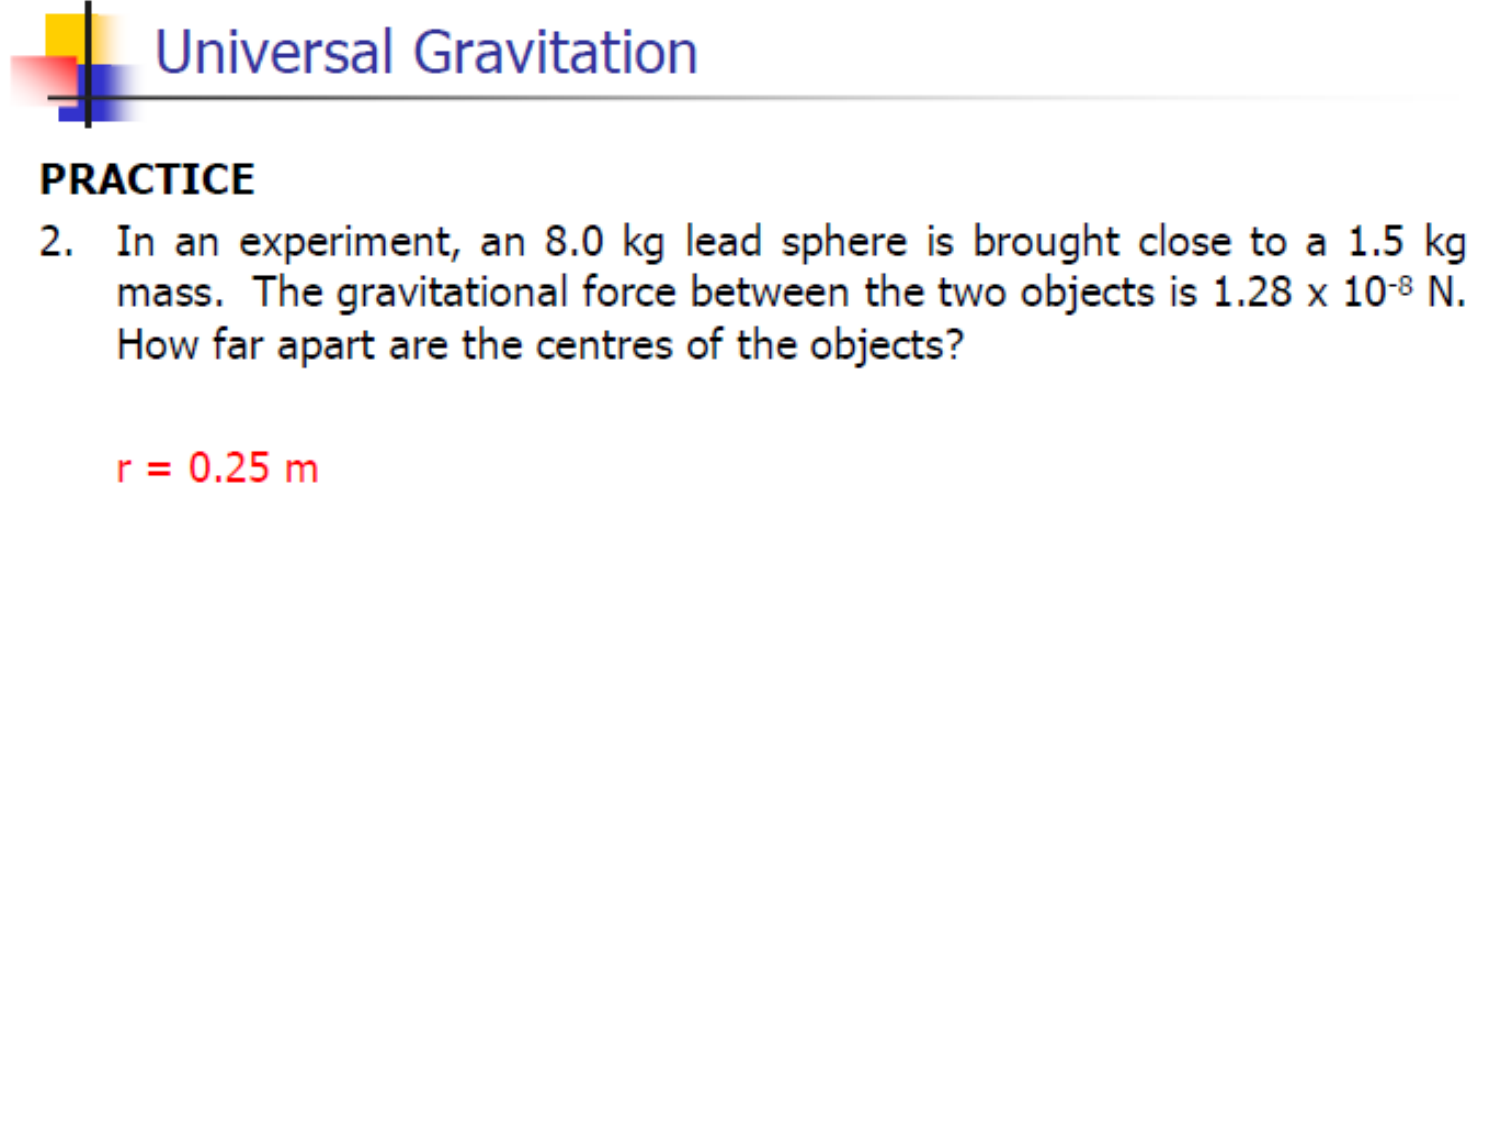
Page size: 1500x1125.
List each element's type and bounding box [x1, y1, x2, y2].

picture [0, 0, 1500, 507]
